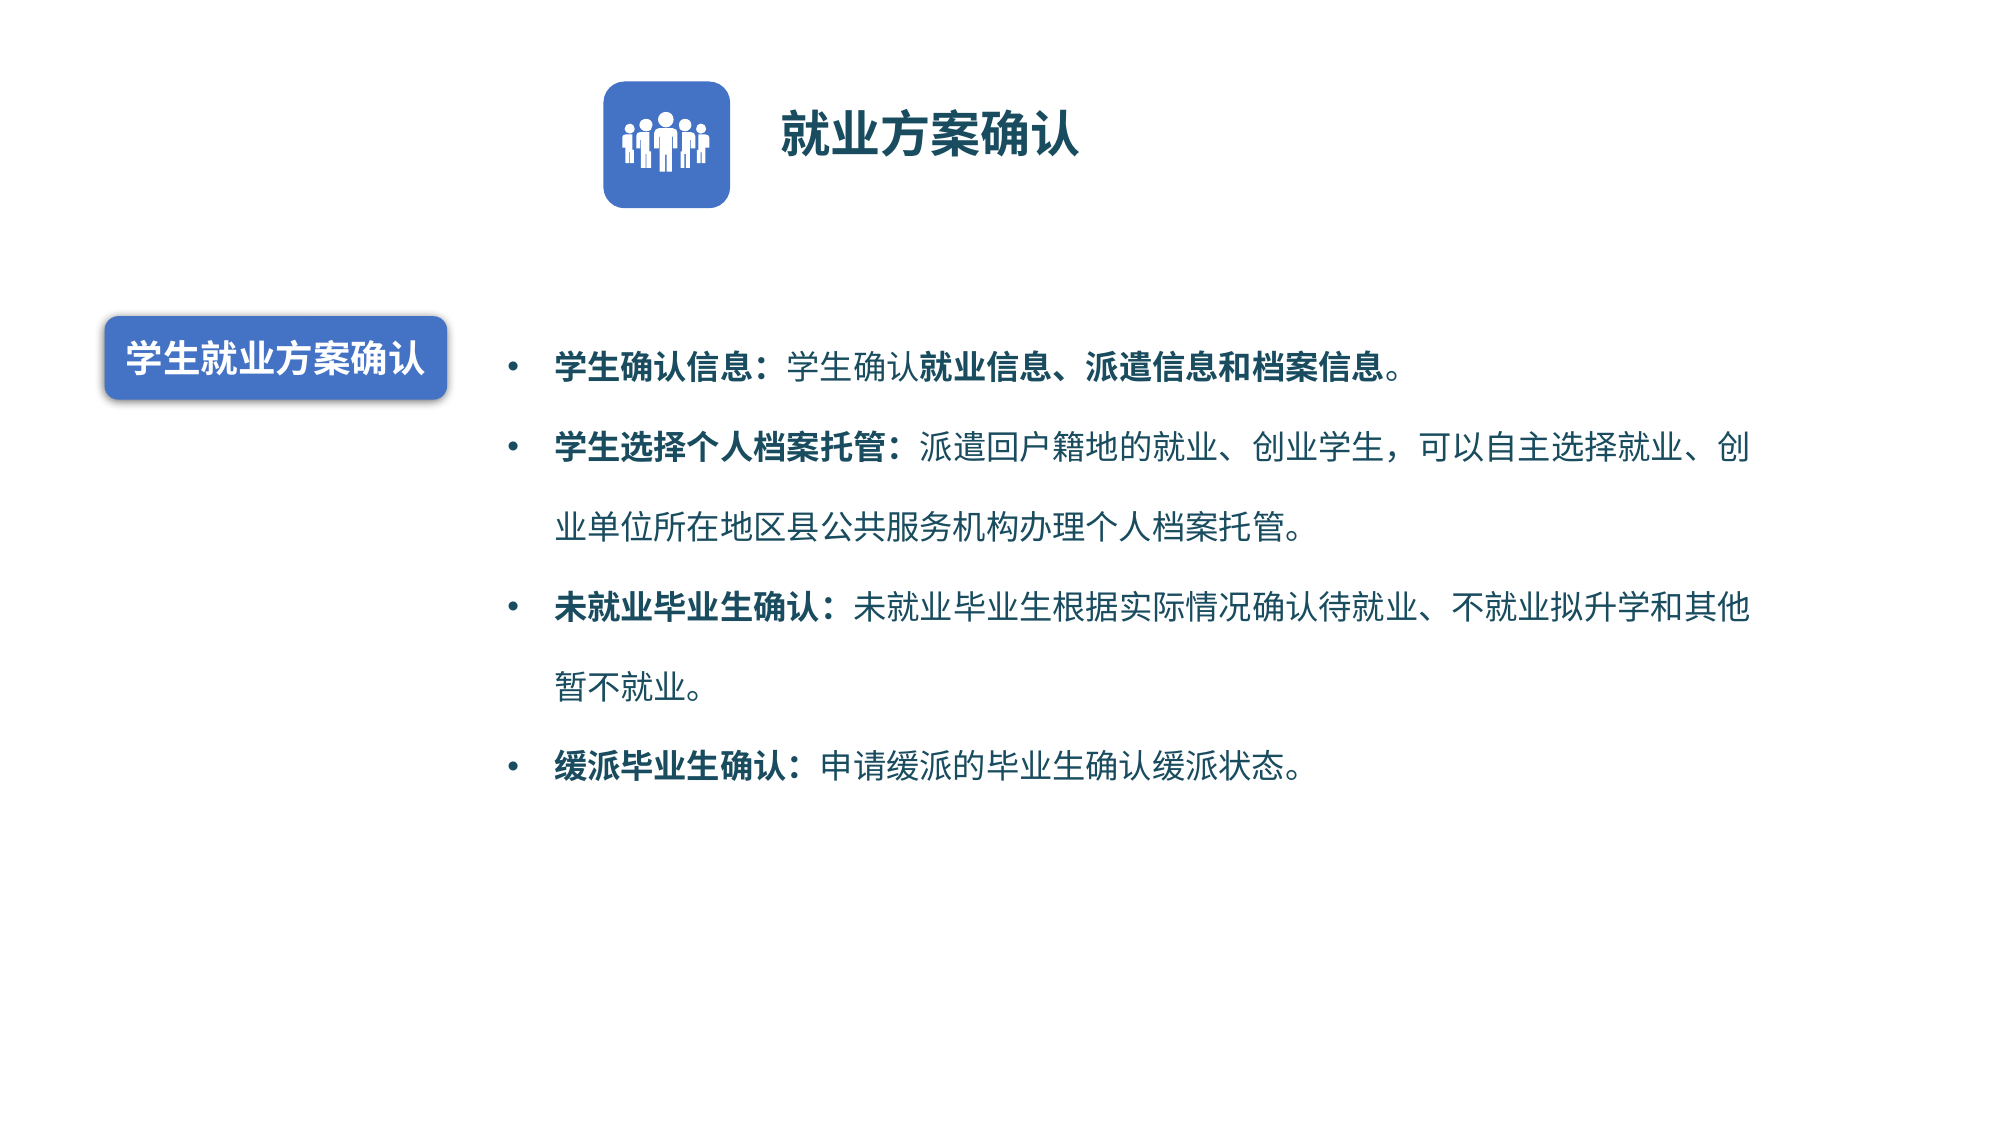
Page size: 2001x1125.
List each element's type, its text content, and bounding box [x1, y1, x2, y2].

text_box 学生就业方案确认 [104, 316, 448, 400]
text_box 学生确认信息：学生确认就业信息、派遣信息和档案信息。 学生选择个人档案托管：派遣回户籍地的就业、创业学生，可以自主选择就业、创业单位所在地区县公共服务机构办理个人档案托管。 未就业毕业生确认：未就业毕业生根据实际情况确认待就业、不就业拟升学和其他暂不就业。 缓派毕业生确认：申请缓派的毕业生确认缓派状态。 [492, 299, 1798, 793]
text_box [603, 81, 731, 209]
list 就业方案确认 [765, 101, 1570, 189]
